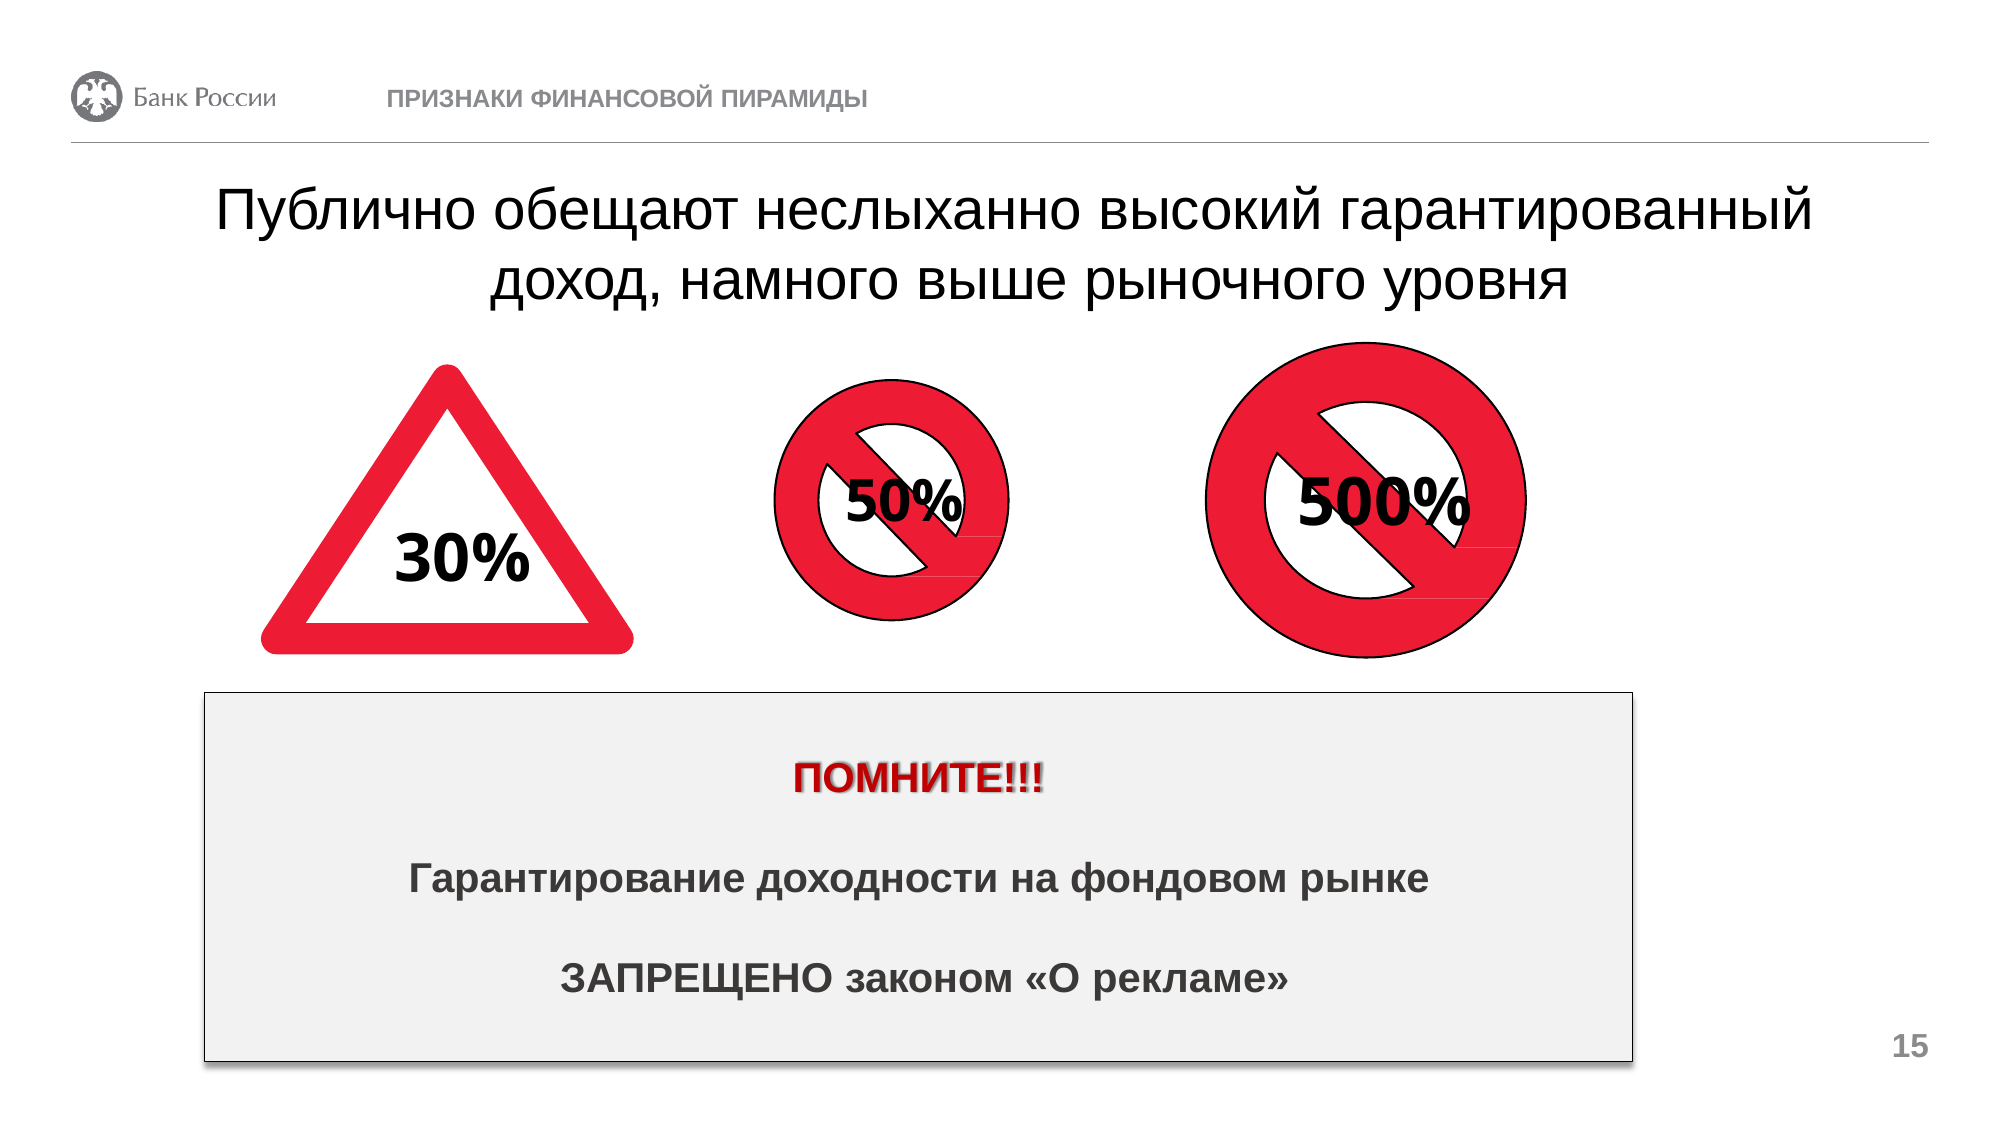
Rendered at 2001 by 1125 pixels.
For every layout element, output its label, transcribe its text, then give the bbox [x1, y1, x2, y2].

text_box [773, 378, 1010, 622]
text_box Публично обещают неслыханно высокий гарантированный доход, намного выше рыночного уровня [213, 169, 1825, 312]
text_box [276, 380, 619, 639]
picture [71, 71, 275, 122]
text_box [194, 689, 1642, 1077]
text_box 30% [392, 512, 546, 595]
text_box ПРИЗНАКИ ФИНАНСОВОЙ ПИРАМИДЫ [384, 80, 903, 113]
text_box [1204, 341, 1527, 659]
slide_number 15 [1806, 1018, 1929, 1072]
